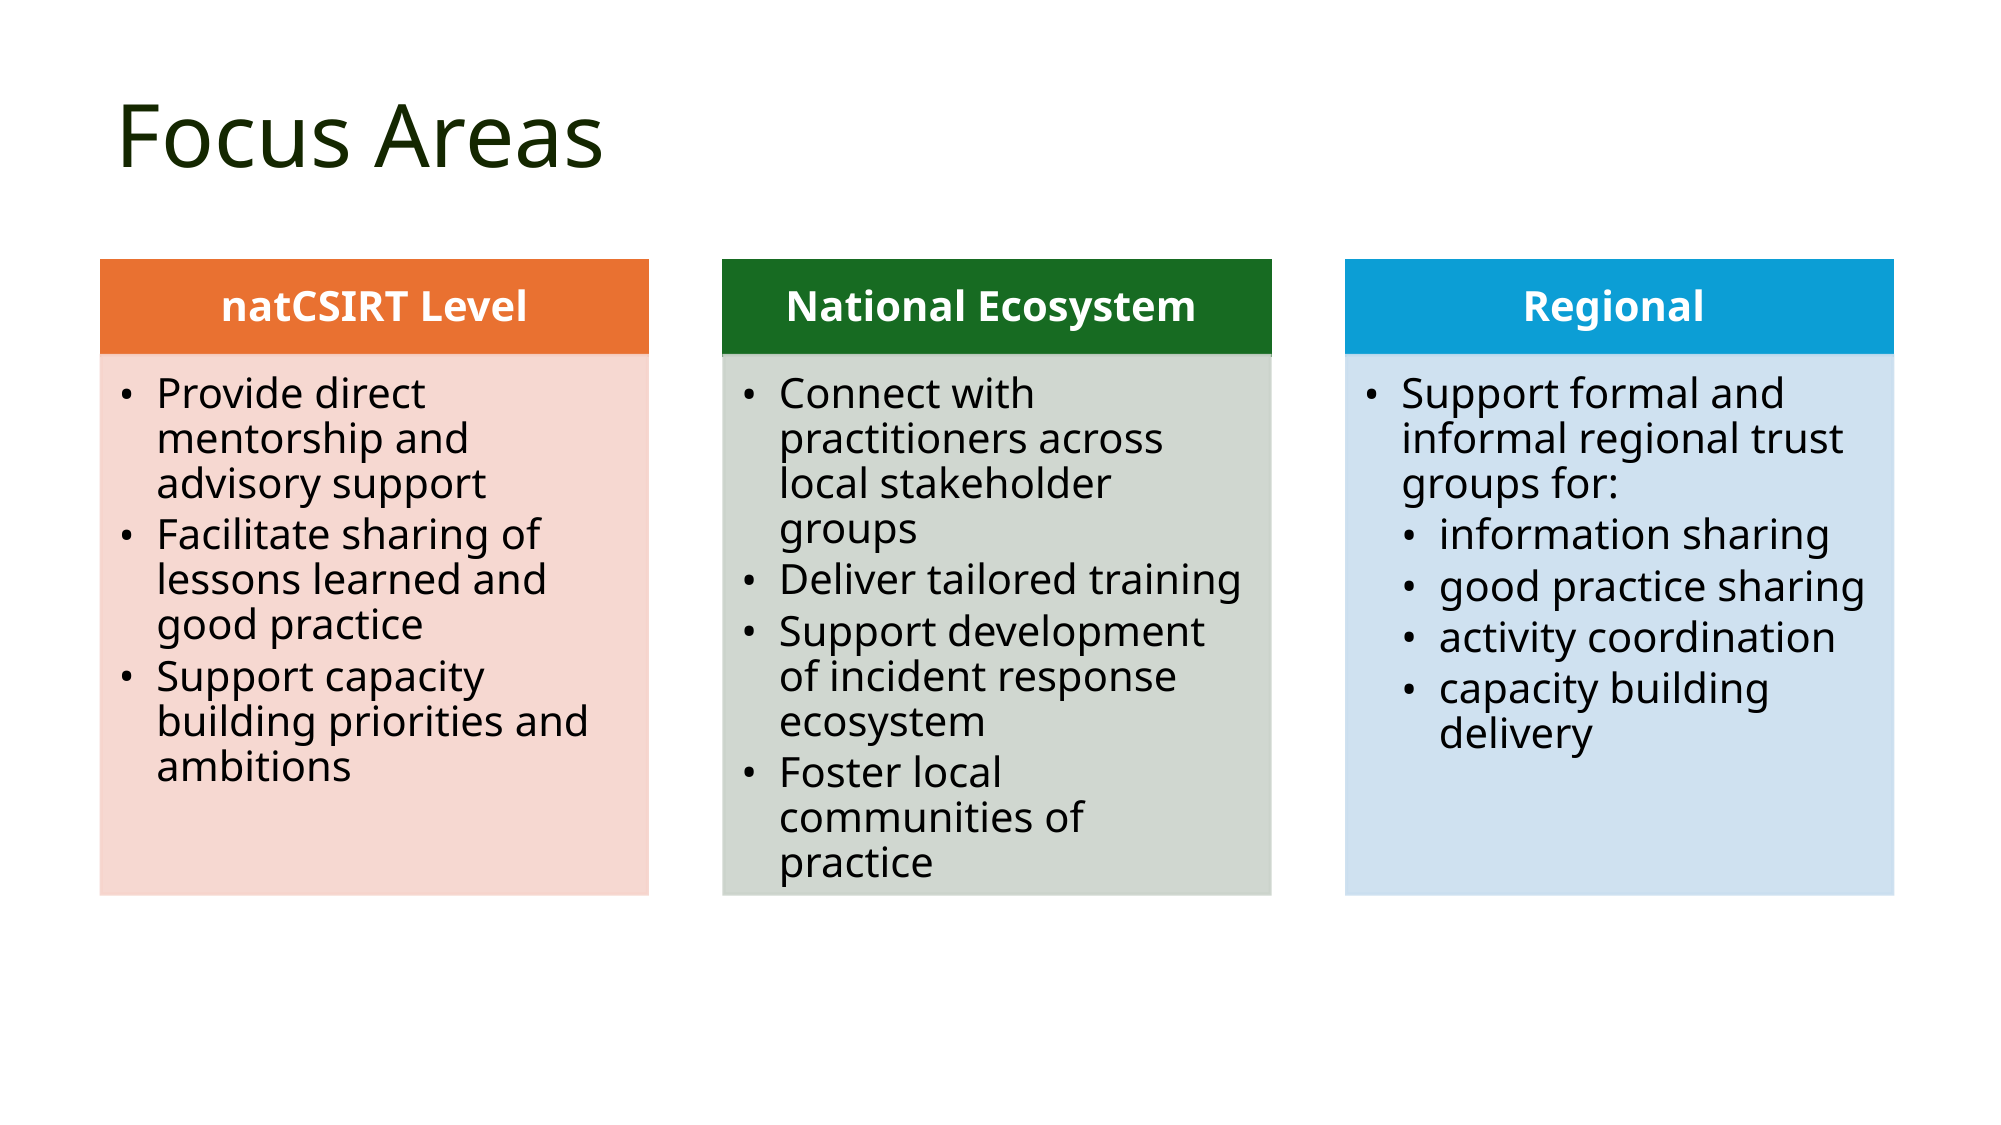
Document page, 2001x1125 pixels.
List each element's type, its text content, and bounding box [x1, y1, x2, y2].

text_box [101, 260, 1893, 895]
title Focus Areas [100, 72, 1905, 234]
